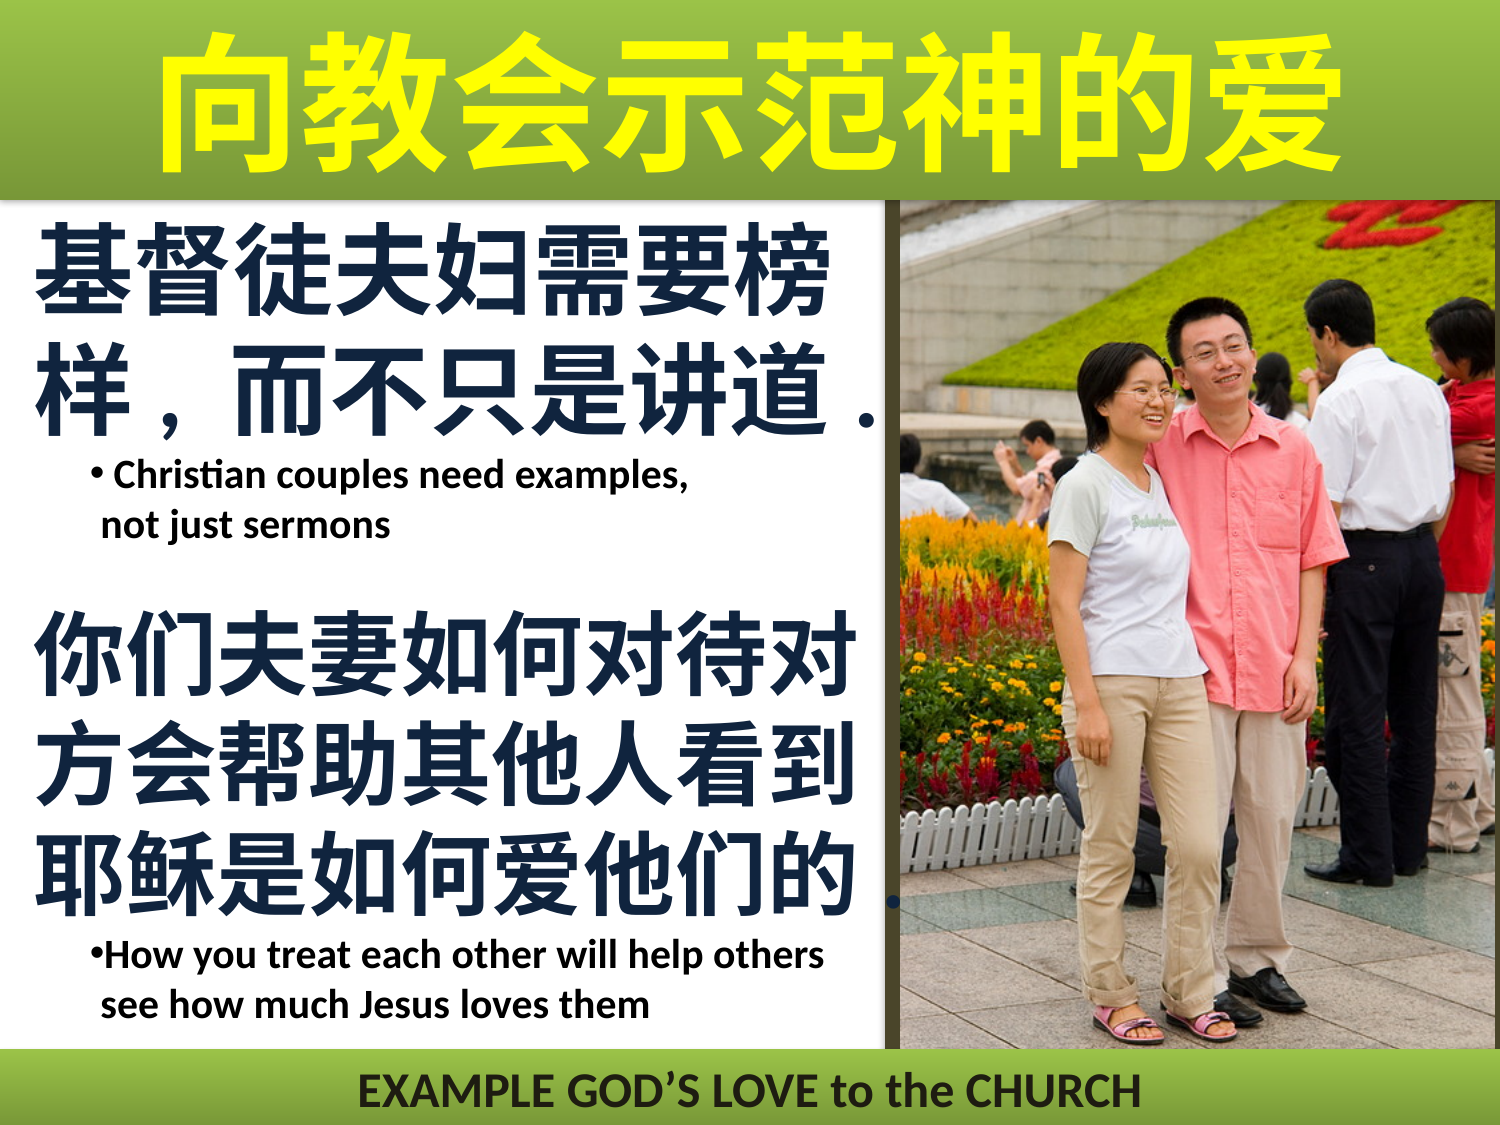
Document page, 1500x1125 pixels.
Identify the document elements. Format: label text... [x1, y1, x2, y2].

text_box EXAMPLE GOD’S LOVE to the CHURCH [0, 1049, 1500, 1125]
title 向教会示范神的爱 [0, 0, 1500, 200]
picture [899, 180, 1495, 1076]
text_box 基督徒夫妇需要榜样, 而不只是讲道. Christian couples need examples, not just sermons 你们夫妻如何对待对方会帮助其他人看到耶稣是如何爱他们的. How you treat each other will help others see how much Jesus loves them [0, 200, 888, 1035]
